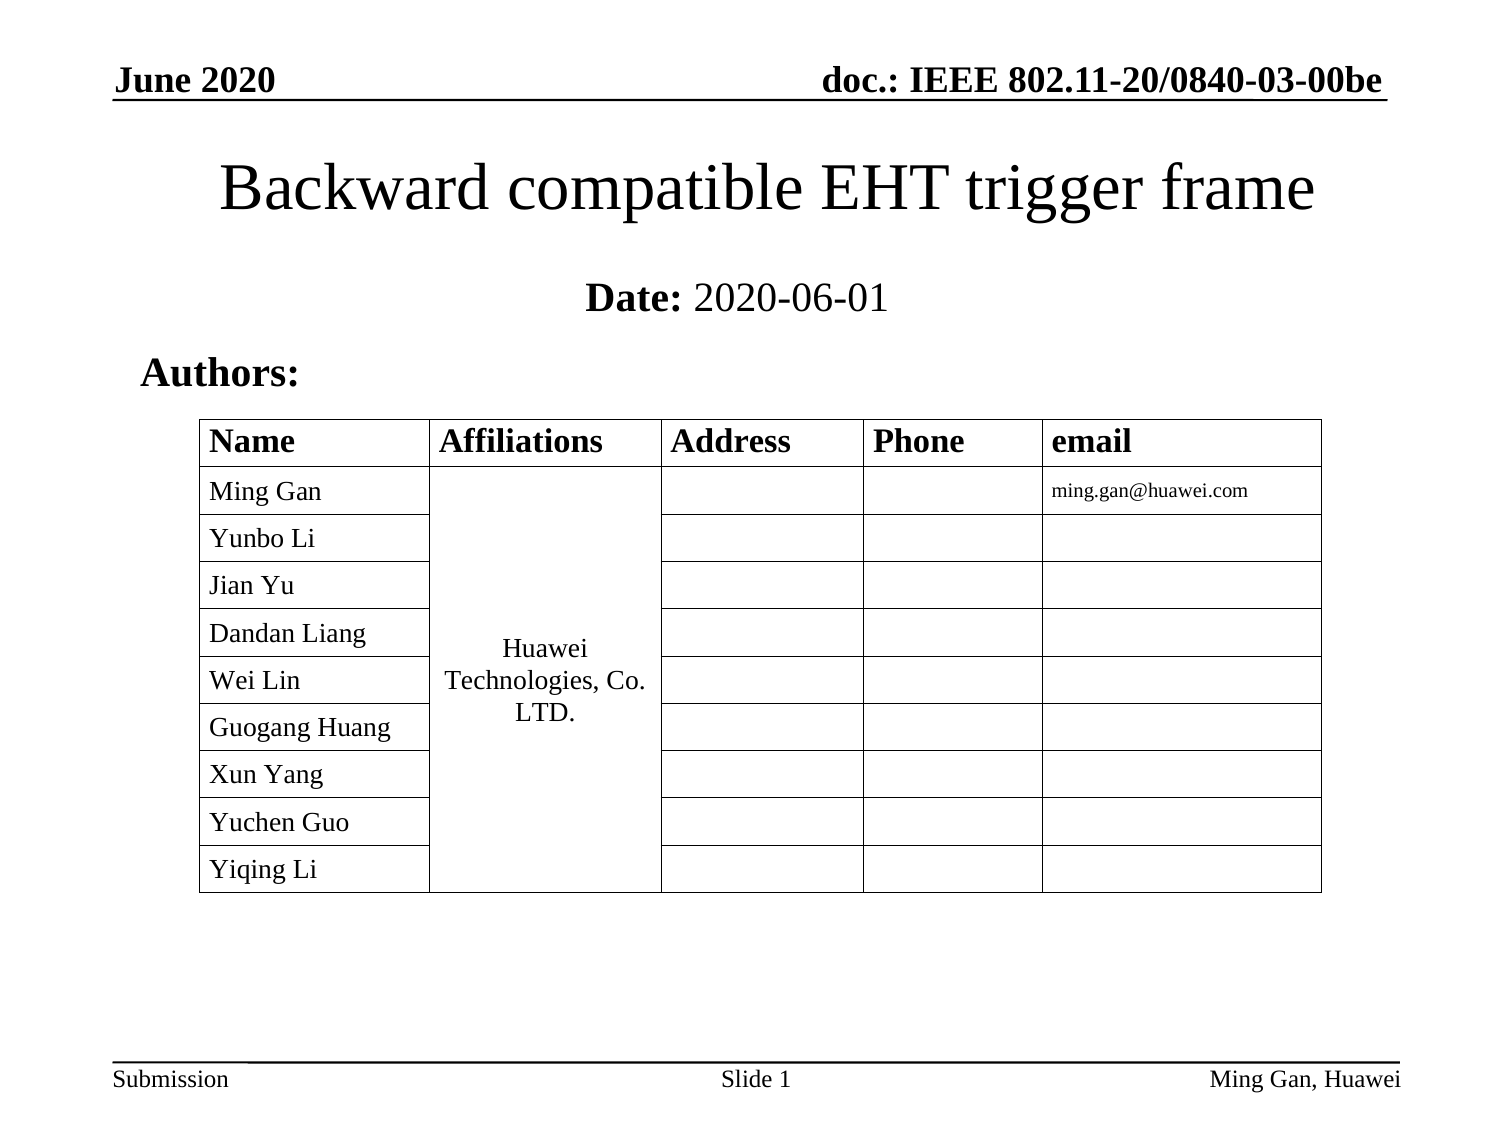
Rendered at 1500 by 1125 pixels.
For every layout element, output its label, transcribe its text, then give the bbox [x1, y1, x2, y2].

slide_number Slide 1 [712, 1082, 800, 1093]
title Backward compatible EHT trigger frame [49, 112, 1488, 238]
footer Ming Gan, Huawei [1206, 1061, 1402, 1093]
text_box Authors: [124, 337, 363, 400]
list Date: 2020-06-01 [99, 262, 1376, 326]
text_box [186, 418, 1325, 1075]
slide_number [114, 54, 278, 101]
